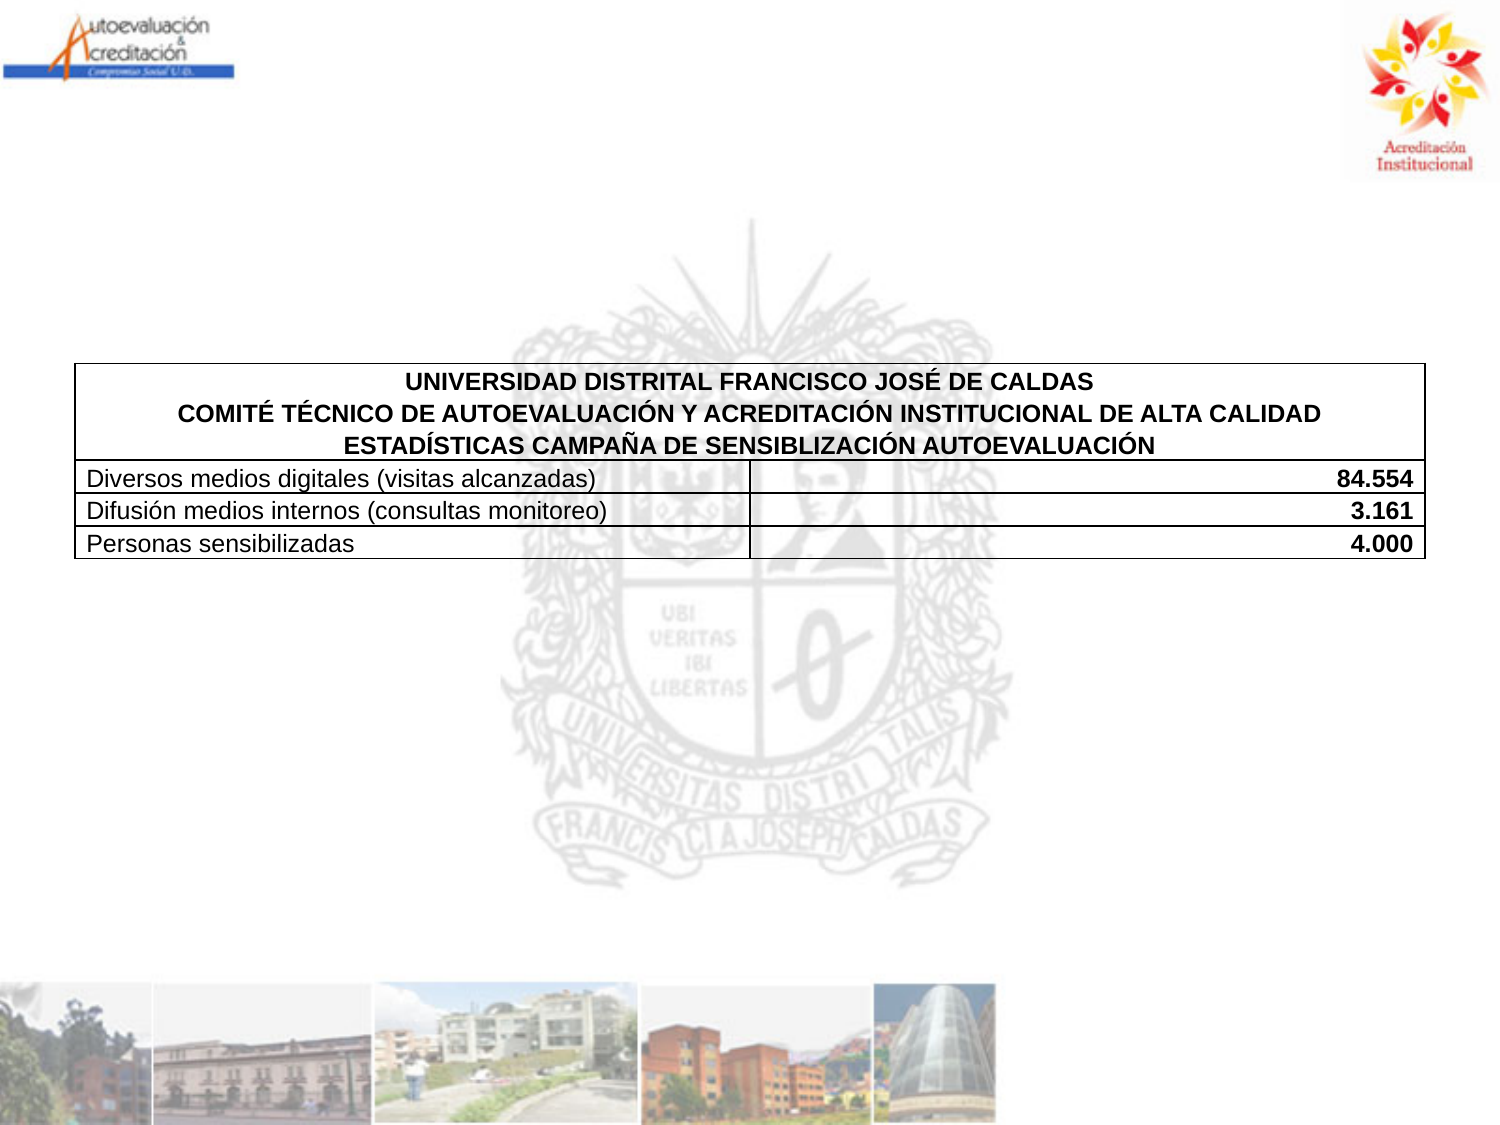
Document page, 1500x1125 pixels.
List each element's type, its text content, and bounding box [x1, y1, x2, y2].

table_header UNIVERSIDAD DISTRITAL FRANCISCO JOSÉ DE CALDAS COMITÉ TÉCNICO DE AUTOEVALUACIÓN Y ACREDITACIÓN INSTITUCIONAL DE ALTA CALIDAD ESTADÍSTICAS CAMPAÑA DE SENSIBLIZACIÓN AUTOEVALUACIÓN [76, 364, 1424, 459]
table_cell 3.161 [751, 494, 1424, 525]
table_cell 84.554 [751, 461, 1424, 492]
table_cell 4.000 [751, 527, 1424, 558]
table_cell Diversos medios digitales (visitas alcanzadas) [76, 461, 749, 492]
picture [0, 0, 1500, 1125]
table_cell Personas sensibilizadas [76, 527, 749, 558]
table_cell Difusión medios internos (consultas monitoreo) [76, 494, 749, 525]
